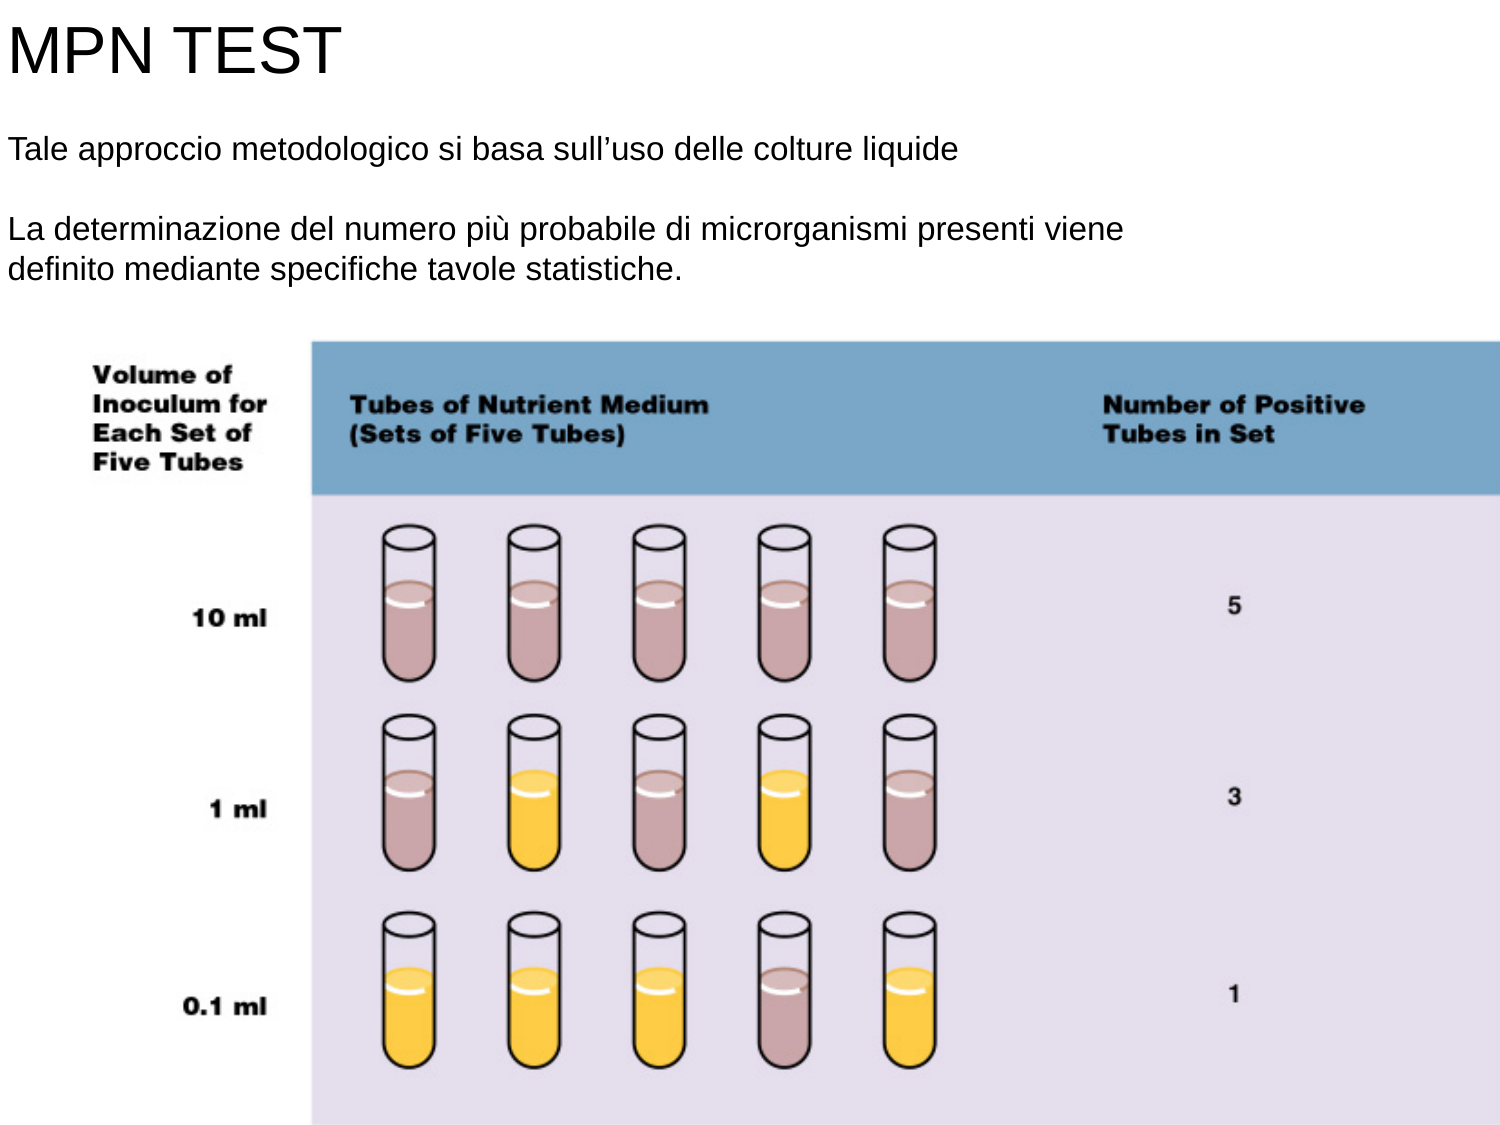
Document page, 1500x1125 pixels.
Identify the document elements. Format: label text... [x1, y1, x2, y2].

picture [74, 324, 1500, 1125]
text_box MPN TEST Tale approccio metodologico si basa sull’uso delle colture liquide La determinazione del numero più probabile di microrganismi presenti viene definito mediante specifiche tavole statistiche. [0, 0, 1350, 295]
